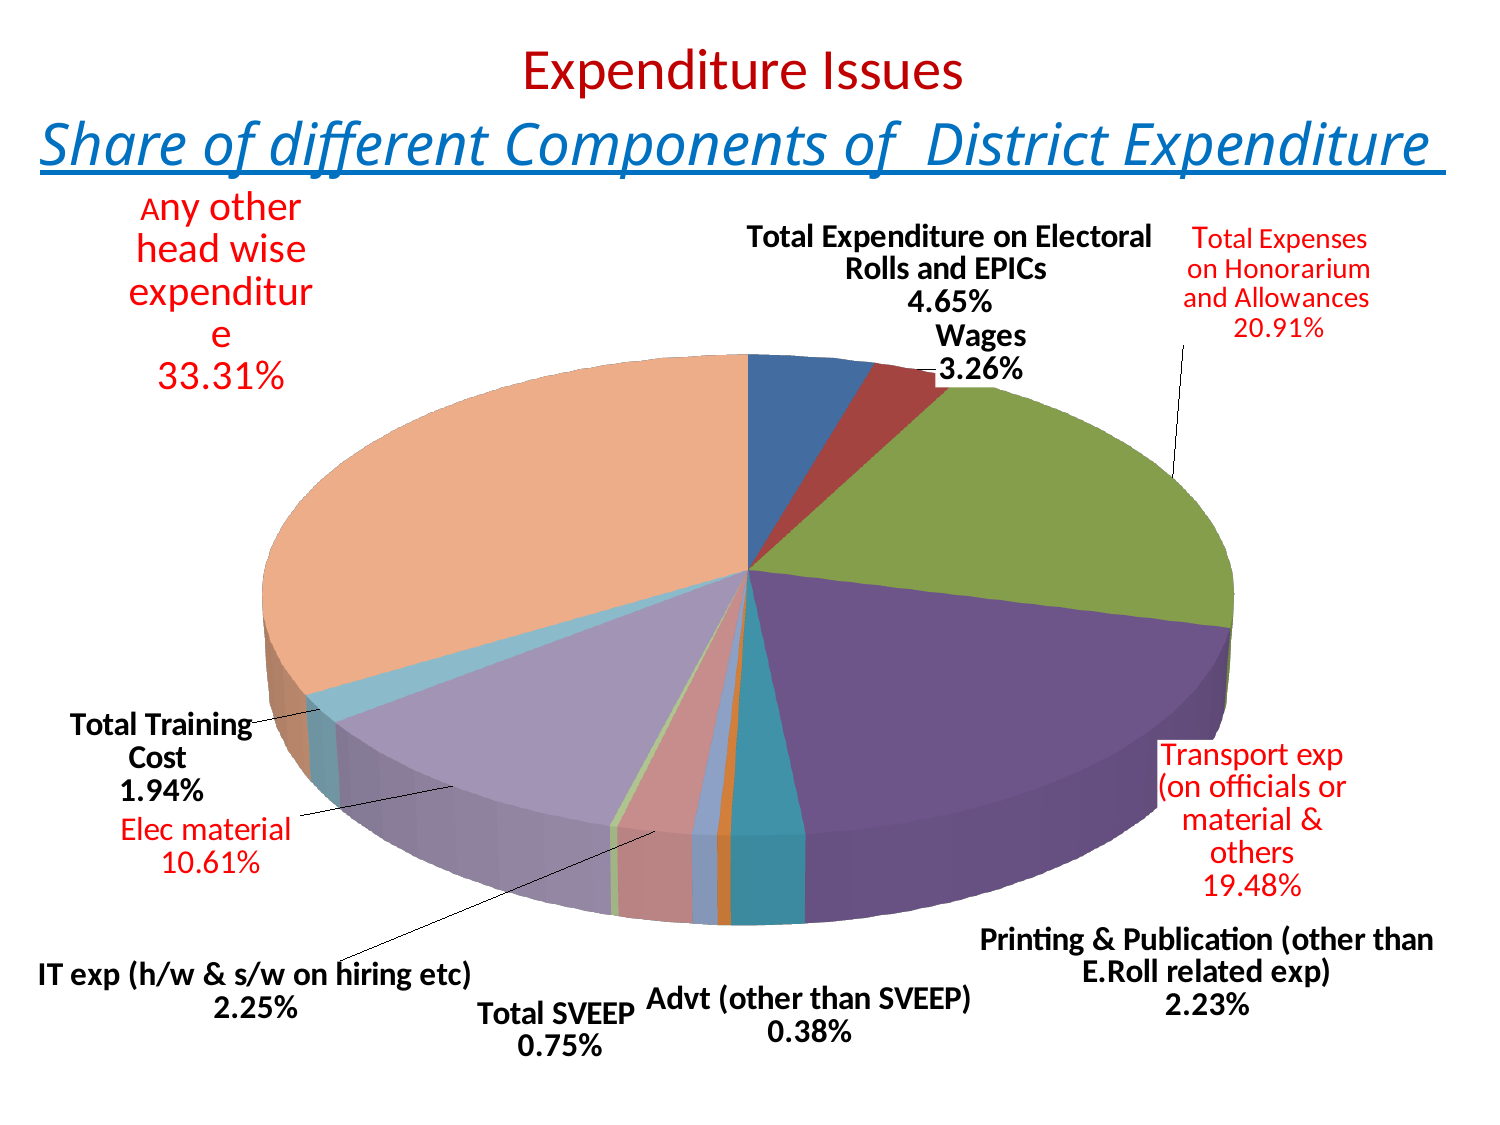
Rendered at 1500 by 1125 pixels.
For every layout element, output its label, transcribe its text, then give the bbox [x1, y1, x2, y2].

title Expenditure Issues [75, 45, 1425, 88]
chart [37, 174, 1463, 1088]
list Share of different Components of District Expenditure [24, 99, 1463, 1005]
